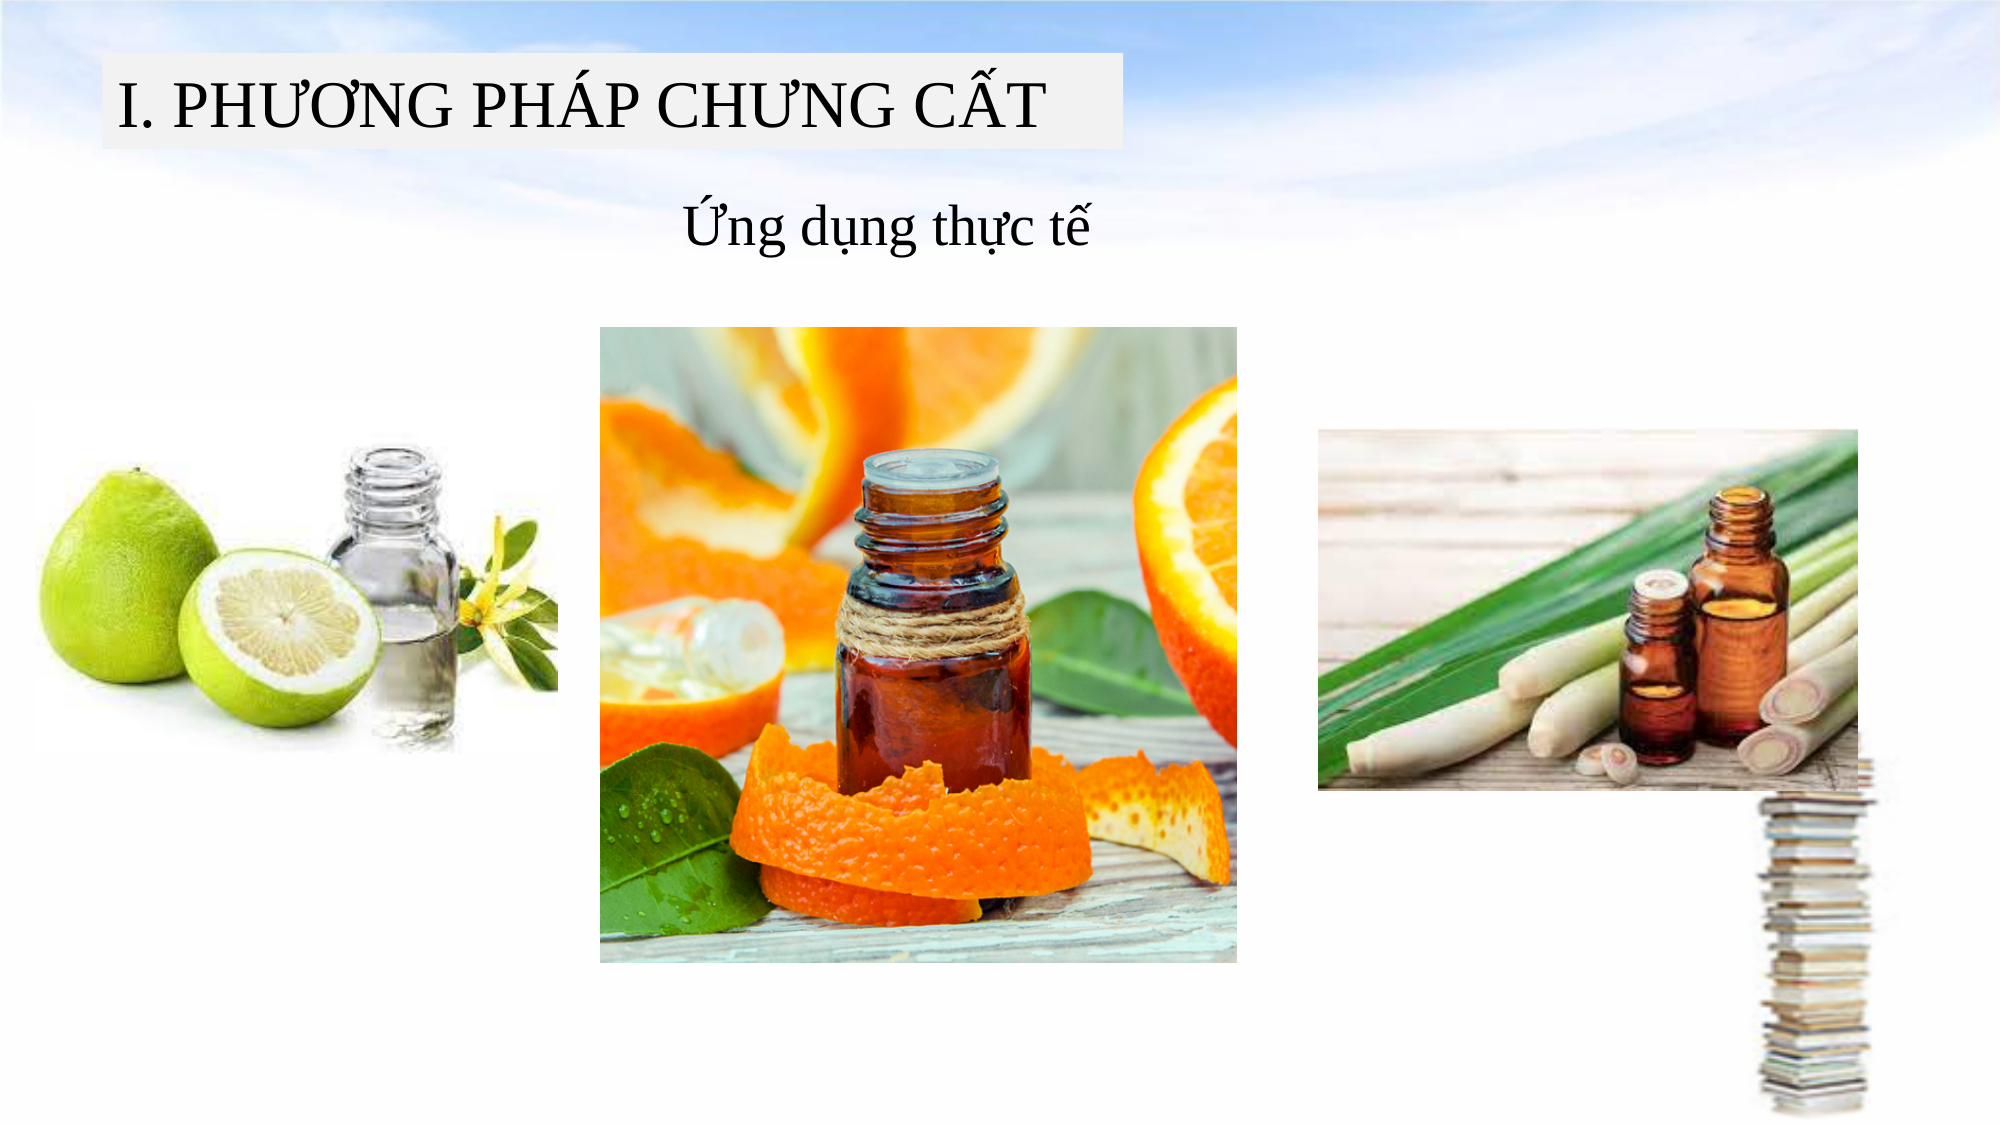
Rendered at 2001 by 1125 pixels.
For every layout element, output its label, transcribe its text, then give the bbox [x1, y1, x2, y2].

list Ứng dụng thực tế [667, 179, 1238, 276]
picture [0, 0, 2000, 1125]
title I. PHƯƠNG PHÁP CHƯNG CẤT [102, 52, 1124, 150]
